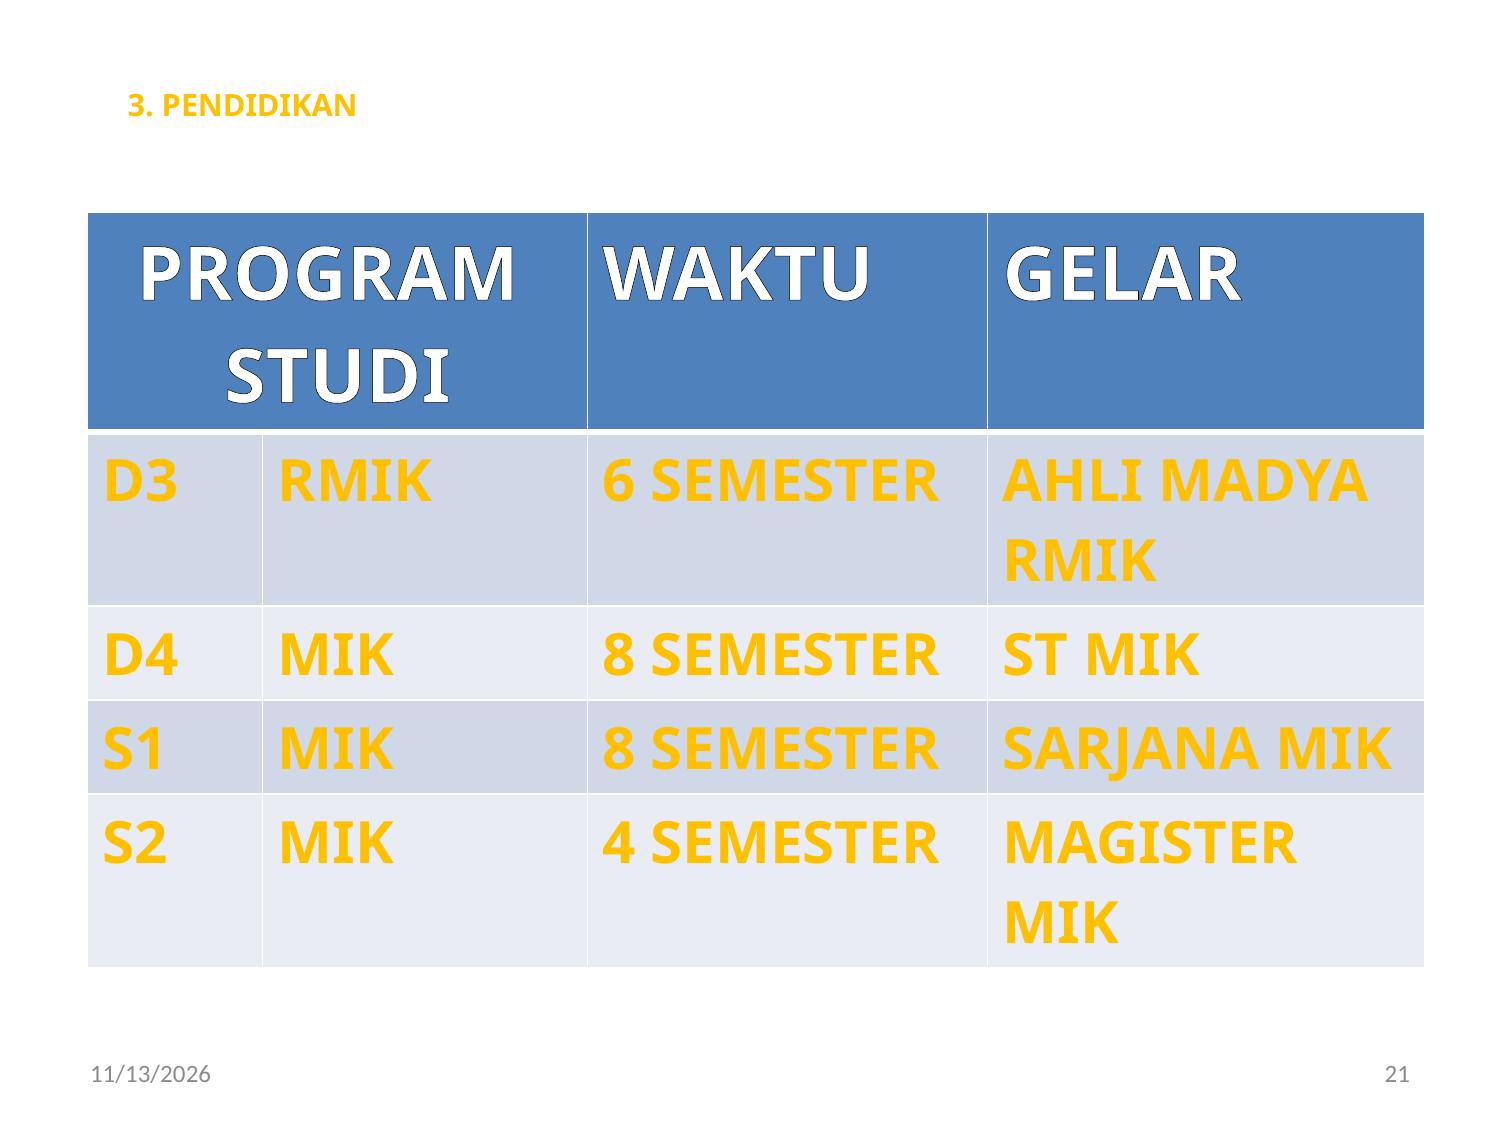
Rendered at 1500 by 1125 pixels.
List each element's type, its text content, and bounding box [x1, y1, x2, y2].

table_cell 8 SEMESTER [588, 607, 987, 699]
table_cell MIK [263, 607, 587, 699]
table_cell SARJANA MIK [988, 701, 1424, 793]
table_cell RMIK [263, 435, 587, 605]
table_header GELAR [988, 213, 1424, 429]
table_cell 4 SEMESTER [588, 795, 987, 967]
table_cell 8 SEMESTER [588, 701, 987, 793]
table_header WAKTU [588, 213, 987, 429]
table_cell MIK [263, 795, 587, 967]
table_cell 6 SEMESTER [588, 435, 987, 605]
table_cell S1 [88, 701, 262, 793]
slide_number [75, 1042, 425, 1103]
table_cell MAGISTER MIK [988, 795, 1424, 967]
table_cell AHLI MADYA RMIK [988, 435, 1424, 605]
table_cell ST MIK [988, 607, 1424, 699]
title 3. PENDIDIKAN [112, 45, 1288, 175]
table_cell D3 [88, 435, 262, 605]
table_cell MIK [263, 701, 587, 793]
slide_number 21 [1074, 1042, 1425, 1103]
table_cell S2 [88, 795, 262, 967]
table_cell D4 [88, 607, 262, 699]
table_header PROGRAM STUDI [88, 213, 587, 429]
